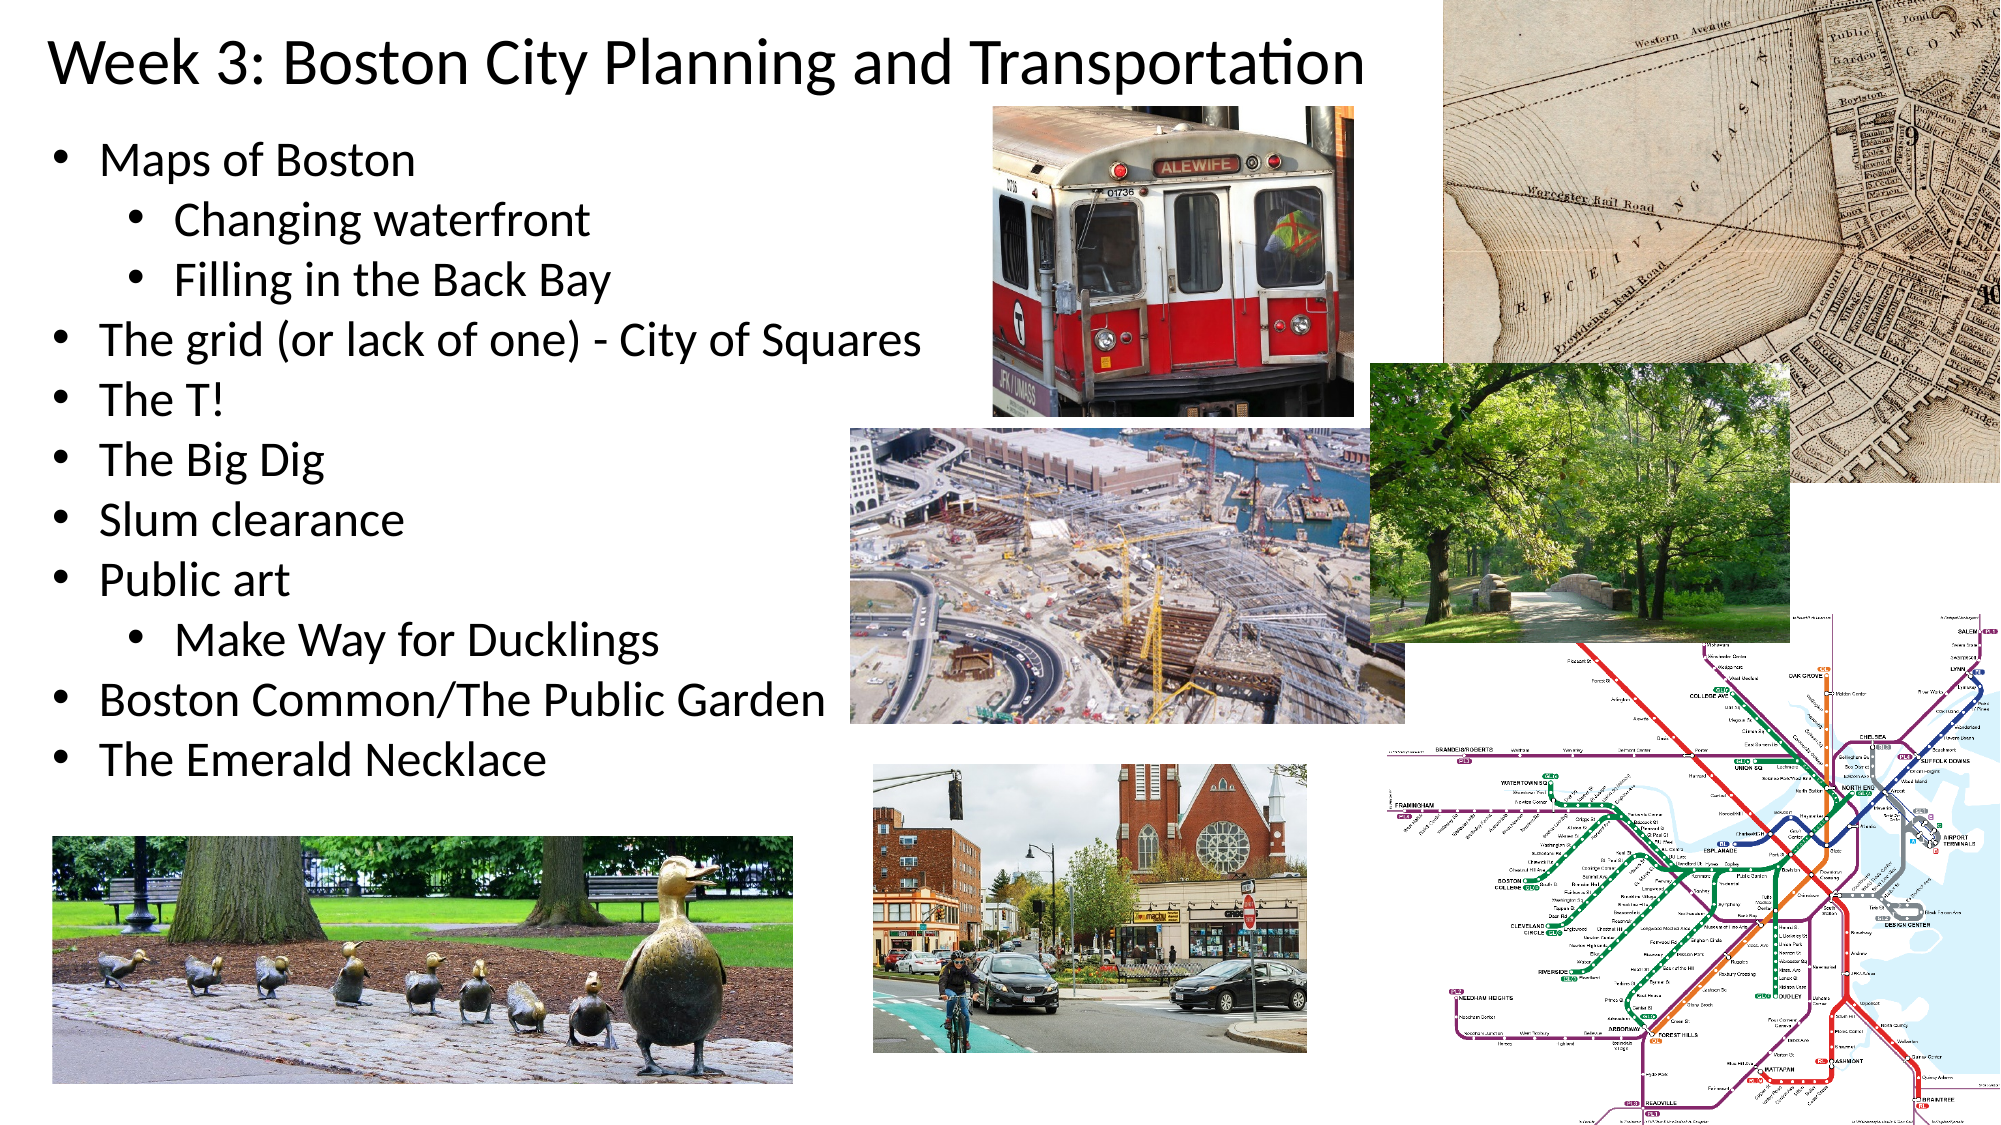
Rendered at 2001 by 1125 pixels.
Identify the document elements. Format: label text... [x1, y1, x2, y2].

text_box Week 3: Boston City Planning and Transportation [32, 10, 1382, 106]
text_box Maps of Boston Changing waterfront Filling in the Back Bay The grid (or lack of one) - City of Squares The T! The Big Dig Slum clearance Public art Make Way for Ducklings Boston Common/The Public Garden The Emerald Necklace [37, 118, 938, 794]
picture [992, 106, 1354, 417]
picture [873, 764, 1307, 1053]
picture [52, 836, 793, 1084]
picture [849, 0, 2000, 1125]
